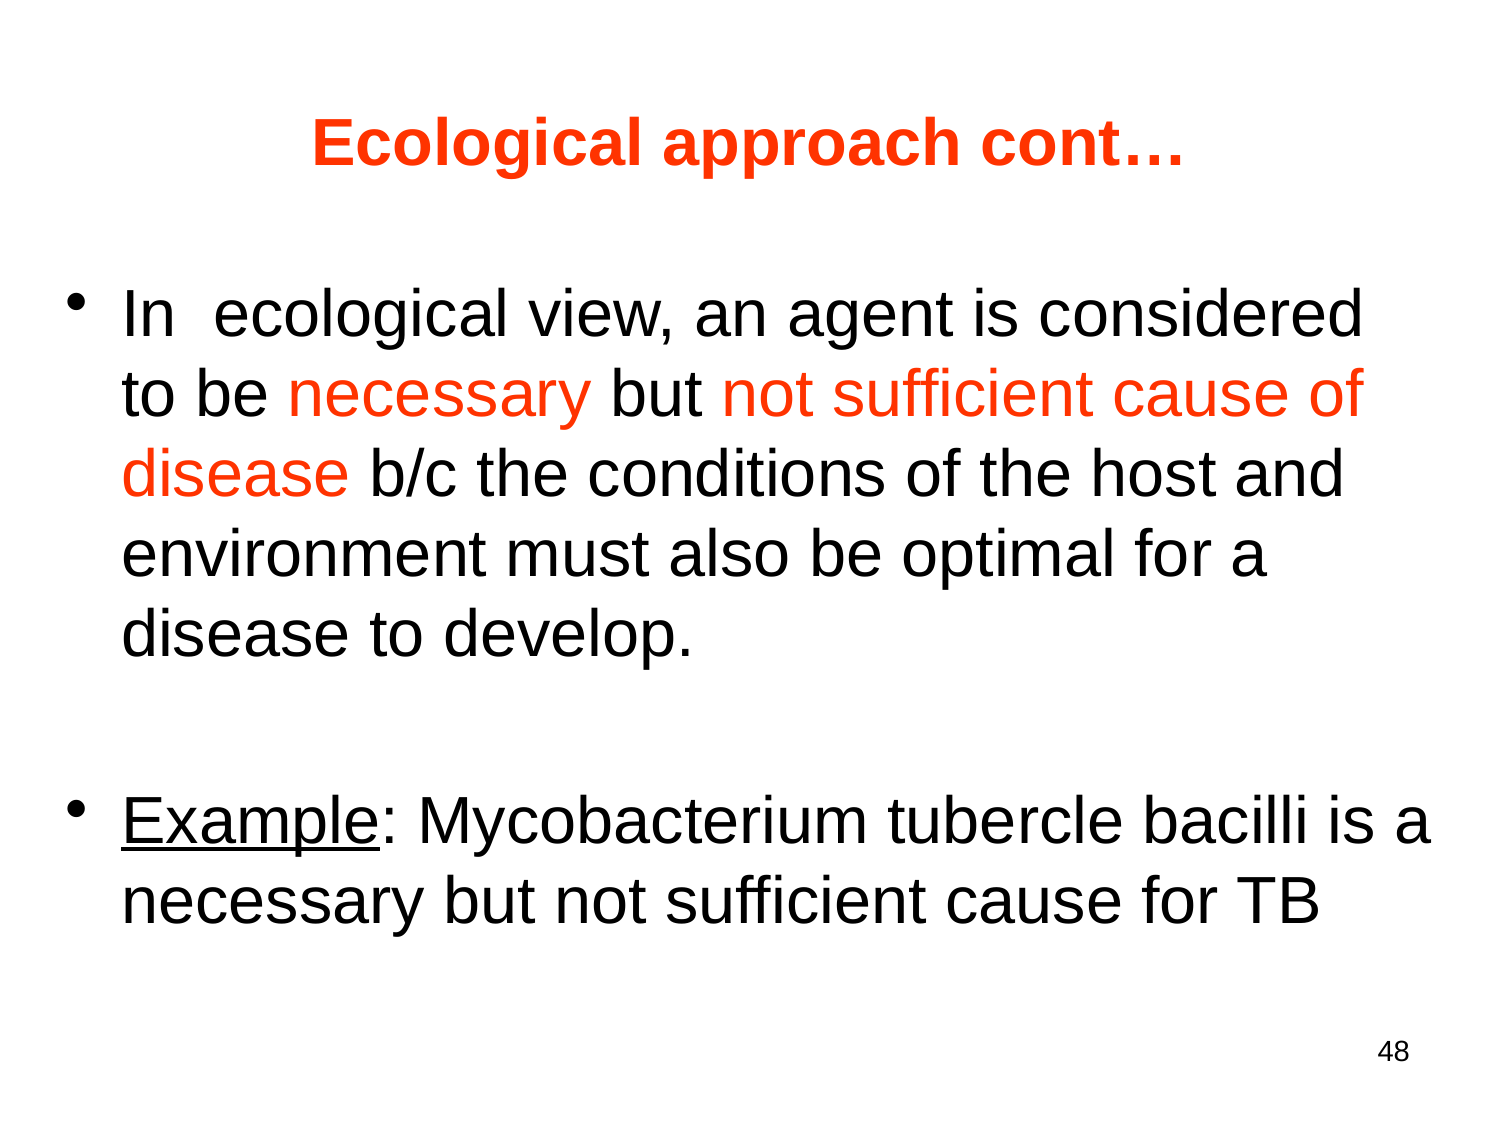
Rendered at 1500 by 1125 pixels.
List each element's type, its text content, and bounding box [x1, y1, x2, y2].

list In ecological view, an agent is considered to be necessary but not sufficient cause of disease b/c the conditions of the host and environment must also be optimal for a disease to develop. Example: Mycobacterium tubercle bacilli is a necessary but not sufficient cause for TB [50, 262, 1450, 1005]
slide_number 48 [1074, 1024, 1426, 1103]
title Ecological approach cont… [75, 45, 1425, 233]
